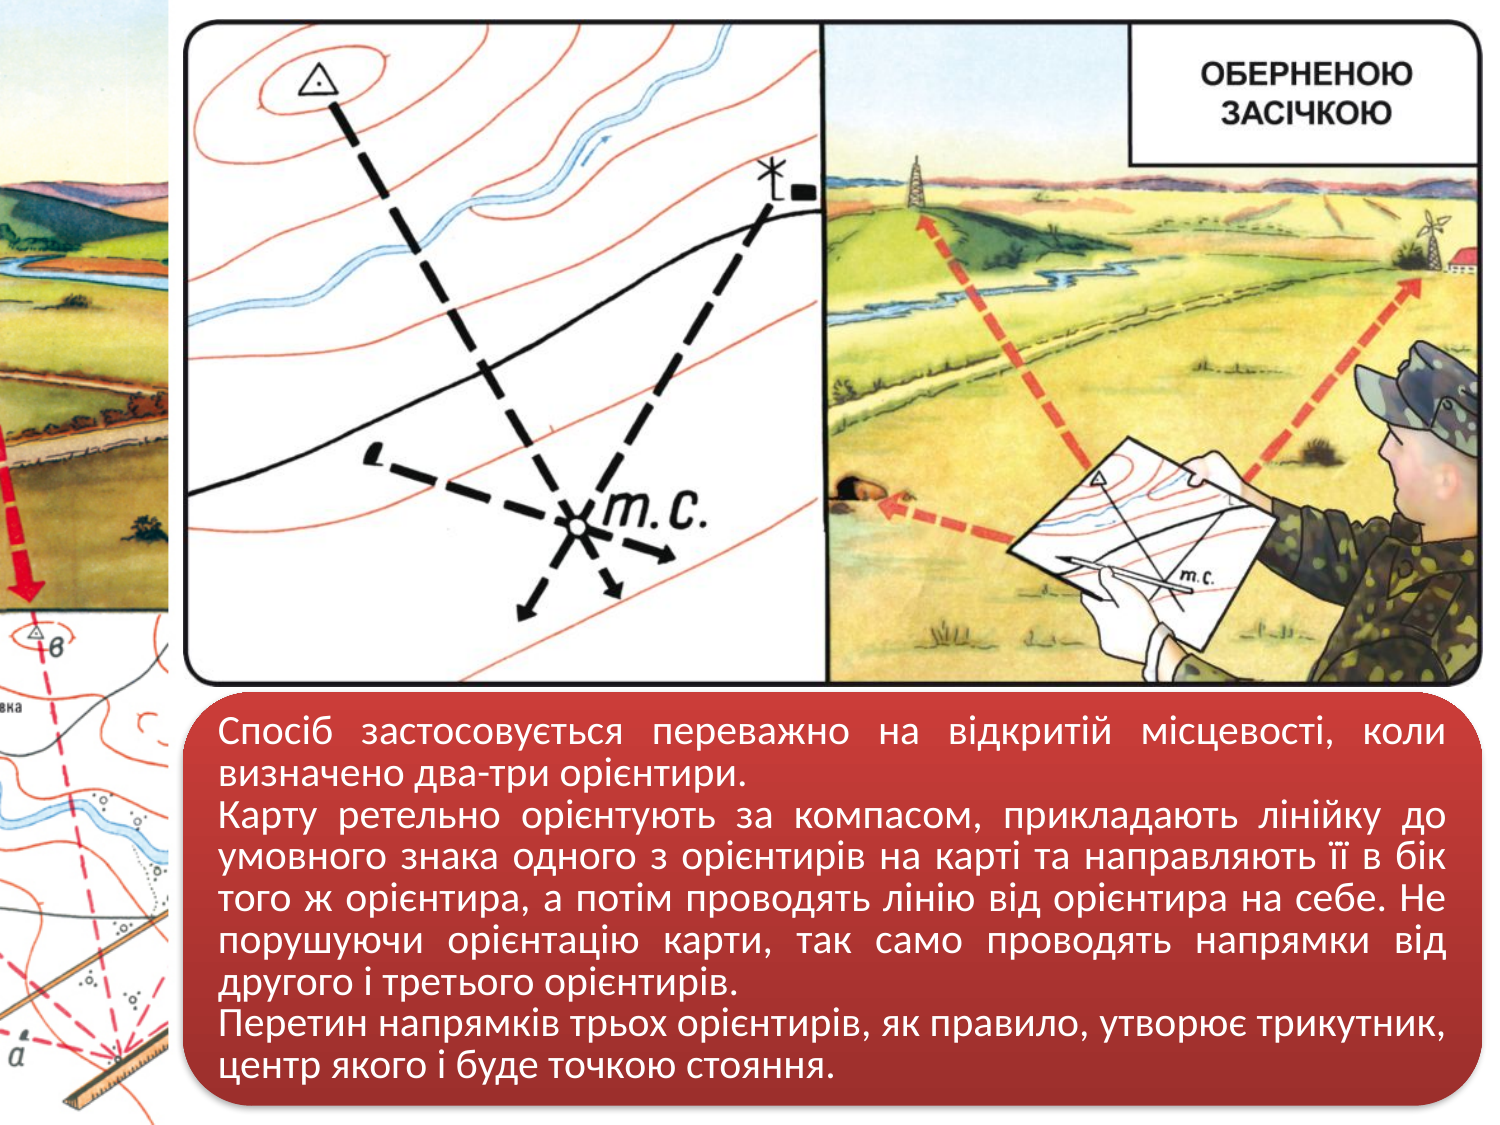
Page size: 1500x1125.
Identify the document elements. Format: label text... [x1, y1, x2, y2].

text_box Спосіб застосовується переважно на відкритій місцевості, коли визначено два-три орієнтири. Карту ретельно орієнтують за компасом, прикладають лінійку до умовного знака одного з орієнтирів на карті та направляють її в бік того ж орієнтира, а потім проводять лінію від орієнтира на себе. Не порушуючи орієнтацію карти, так само проводять напрямки від другого і третього орієнтирів. Перетин напрямків трьох орієнтирів, як правило, утворює трикутник, центр якого і буде точкою стояння. [182, 696, 1483, 1106]
picture [0, 0, 1500, 1125]
